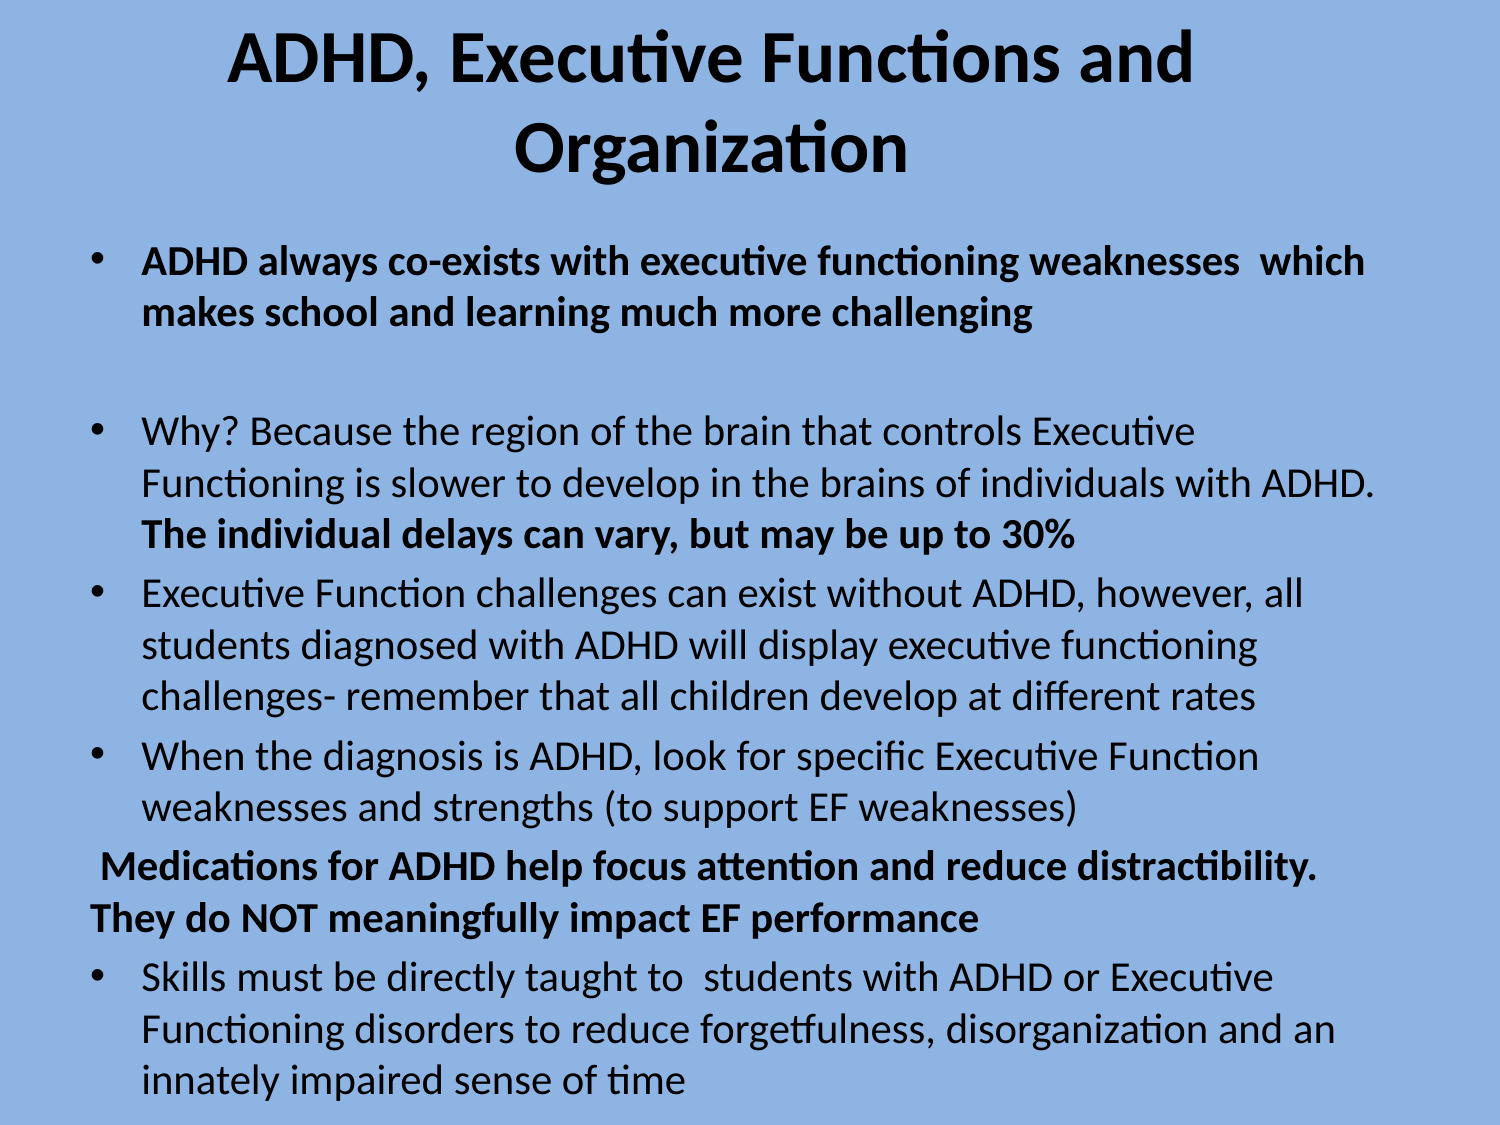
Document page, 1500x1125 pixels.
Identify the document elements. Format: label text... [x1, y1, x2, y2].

title ADHD, Executive Functions and Organization [37, 0, 1388, 232]
list ADHD always co-exists with executive functioning weaknesses which makes school and learning much more challenging Why? Because the region of the brain that controls Executive Functioning is slower to develop in the brains of individuals with ADHD. The individual delays can vary, but may be up to 30% Executive Function challenges can exist without ADHD, however, all students diagnosed with ADHD will display executive functioning challenges- remember that all children develop at different rates When the diagnosis is ADHD, look for specific Executive Function weaknesses and strengths (to support EF weaknesses) Medications for ADHD help focus attention and reduce distractibility. They do NOT meaningfully impact EF performance Skills must be directly taught to students with ADHD or Executive Functioning disorders to reduce forgetfulness, disorganization and an innately impaired sense of time [75, 224, 1425, 1122]
